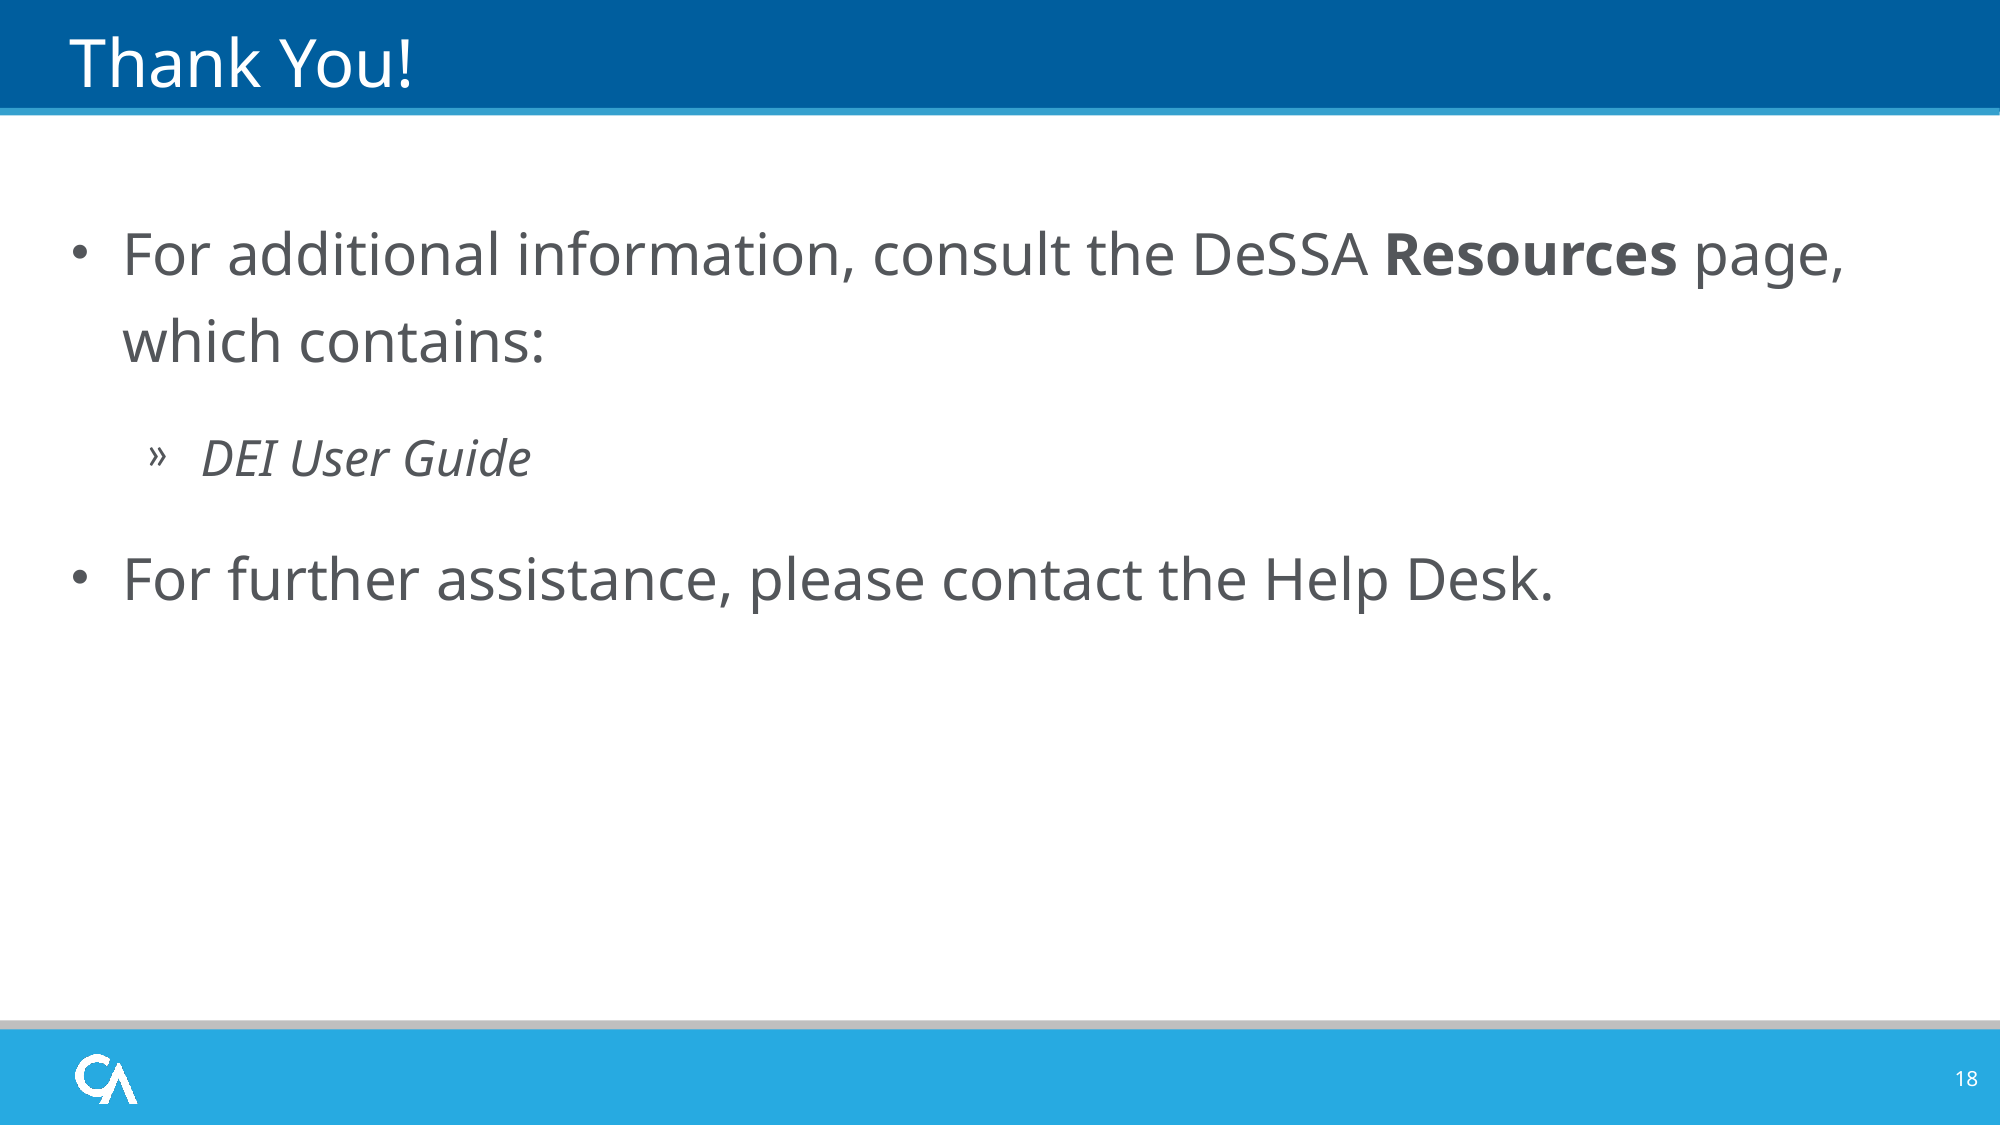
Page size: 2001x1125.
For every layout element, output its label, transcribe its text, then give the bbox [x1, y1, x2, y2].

list For additional information, consult the DeSSA Resources page, which contains: DEI User Guide For further assistance, please contact the Help Desk. [69, 199, 1882, 868]
slide_number 18 [1877, 1057, 1993, 1103]
title Thank You! [69, 21, 1878, 106]
picture [75, 1054, 138, 1104]
